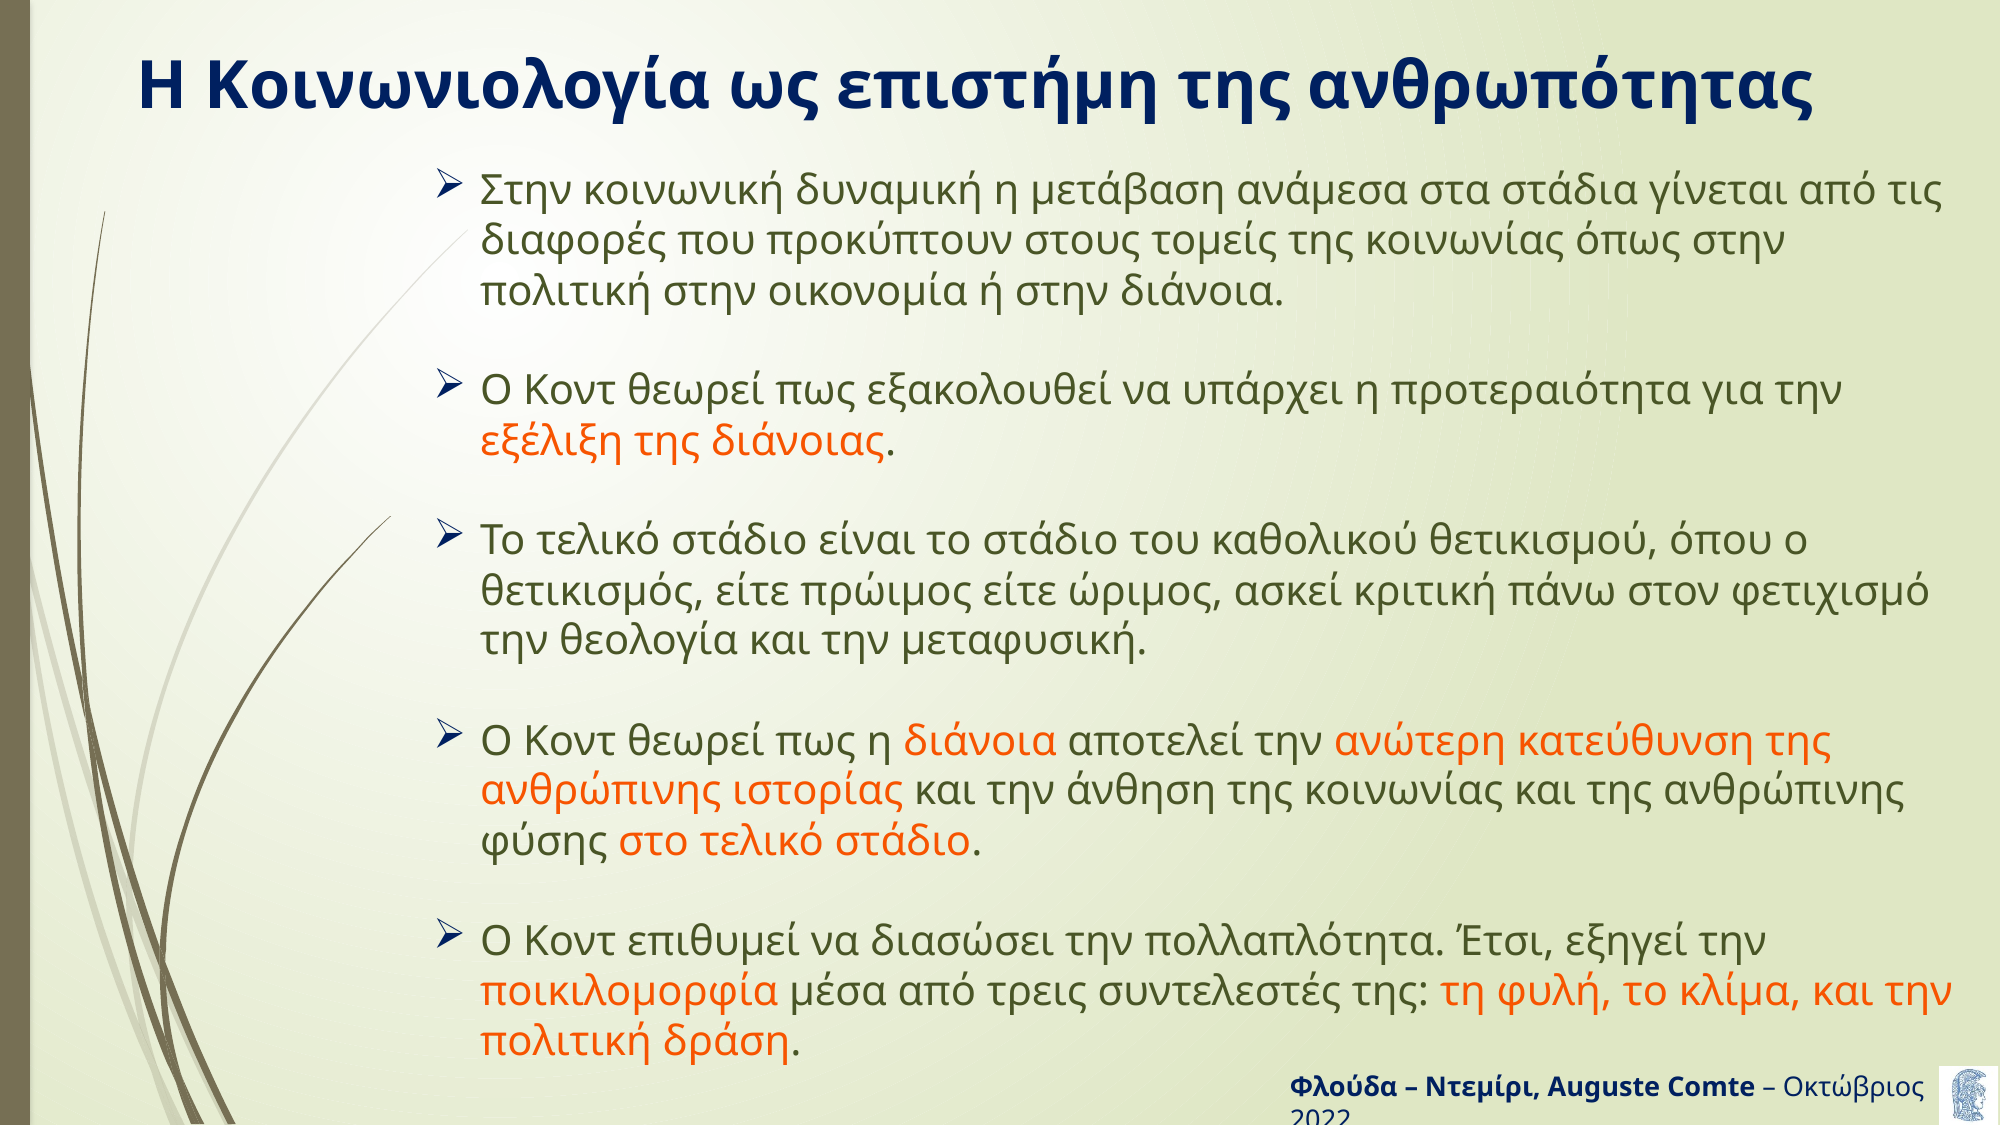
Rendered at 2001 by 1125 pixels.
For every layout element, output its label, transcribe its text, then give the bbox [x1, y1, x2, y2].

text_box Στην κοινωνική δυναμική η μετάβαση ανάμεσα στα στάδια γίνεται από τις διαφορές που προκύπτουν στους τομείς της κοινωνίας όπως στην πολιτική στην οικονομία ή στην διάνοια. Ο Κοντ θεωρεί πως εξακολουθεί να υπάρχει η προτεραιότητα για την εξέλιξη της διάνοιας. Το τελικό στάδιο είναι το στάδιο του καθολικού θετικισμού, όπου ο θετικισμός, είτε πρώιμος είτε ώριμος, ασκεί κριτική πάνω στον φετιχισμό την θεολογία και την μεταφυσική. Ο Κοντ θεωρεί πως η διάνοια αποτελεί την ανώτερη κατεύθυνση της ανθρώπινης ιστορίας και την άνθηση της κοινωνίας και της ανθρώπινης φύσης στο τελικό στάδιο. Ο Κοντ επιθυμεί να διασώσει την πολλαπλότητα. Έτσι, εξηγεί την ποικιλομορφία μέσα από τρεις συντελεστές της: τη φυλή, το κλίμα, και την πολιτική δράση. [418, 155, 1972, 1000]
picture [1939, 1066, 1999, 1125]
title Η Κοινωνιολογία ως επιστήμη της ανθρωπότητας [121, 12, 1919, 151]
text_box [28, 221, 418, 999]
